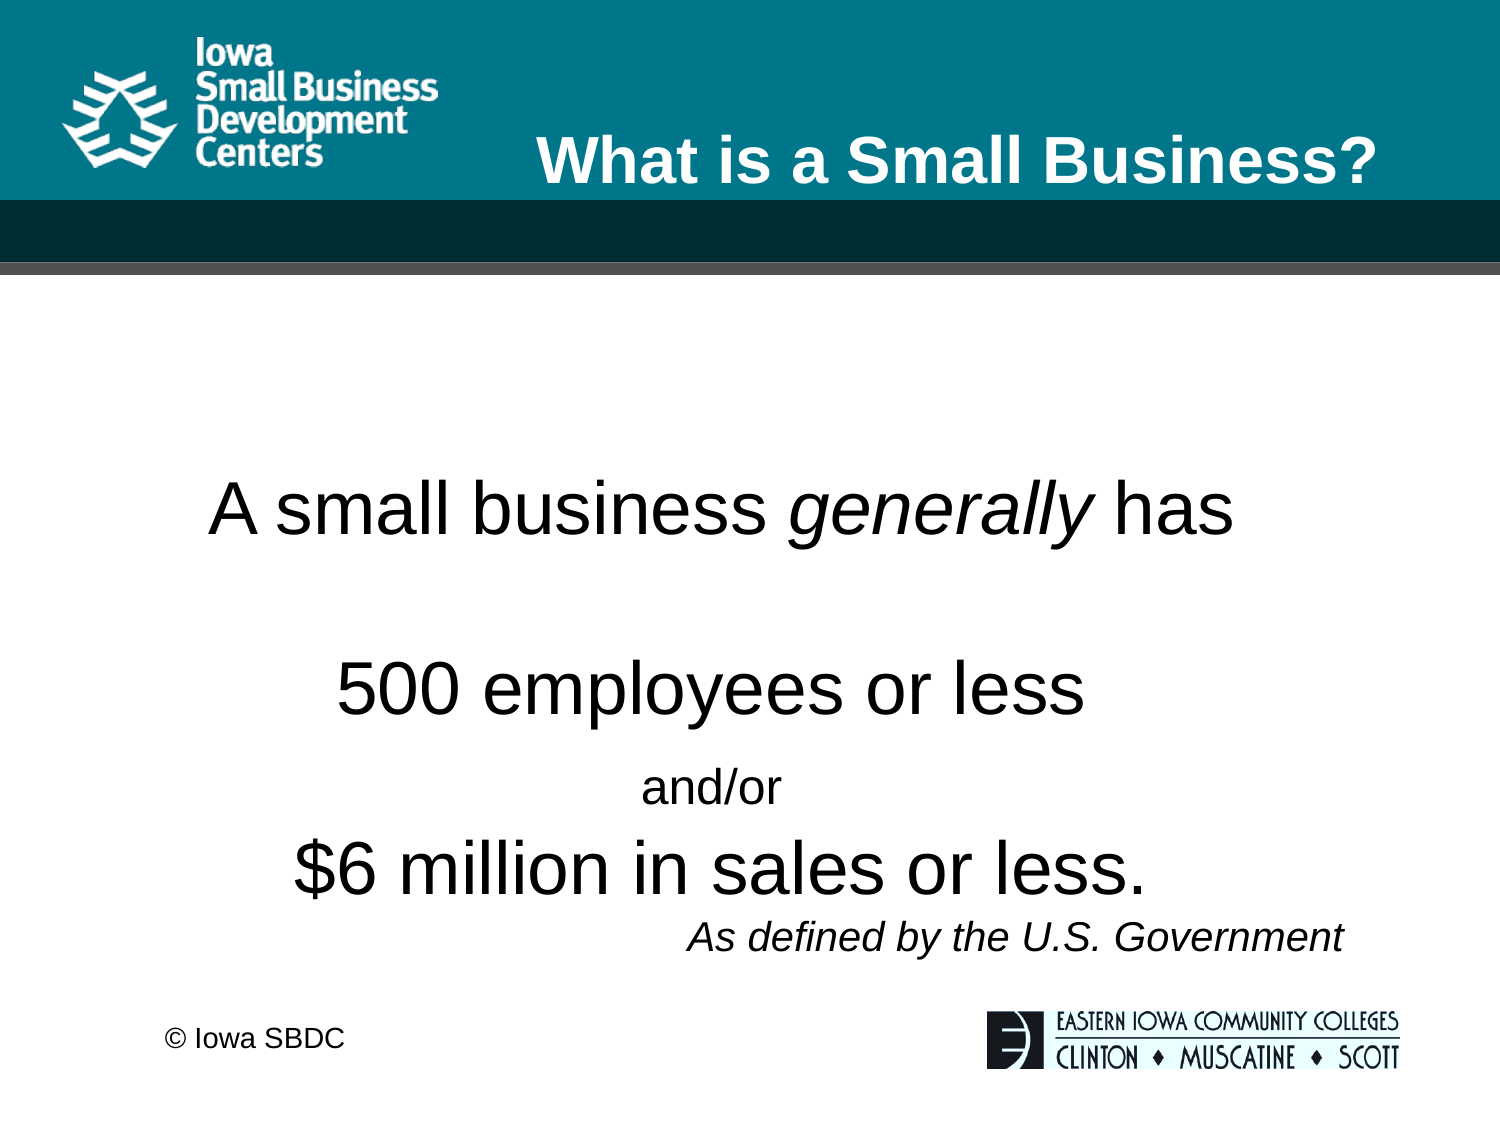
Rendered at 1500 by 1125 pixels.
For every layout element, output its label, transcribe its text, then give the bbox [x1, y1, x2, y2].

picture [987, 1011, 1401, 1069]
picture [62, 37, 438, 168]
text_box A small business generally has 500 employees or less and/or $6 million in sales or less. As defined by the U.S. Government [85, 362, 1359, 994]
text_box What is a Small Business? [85, 109, 1396, 204]
footer © Iowa SBDC [150, 1012, 800, 1088]
